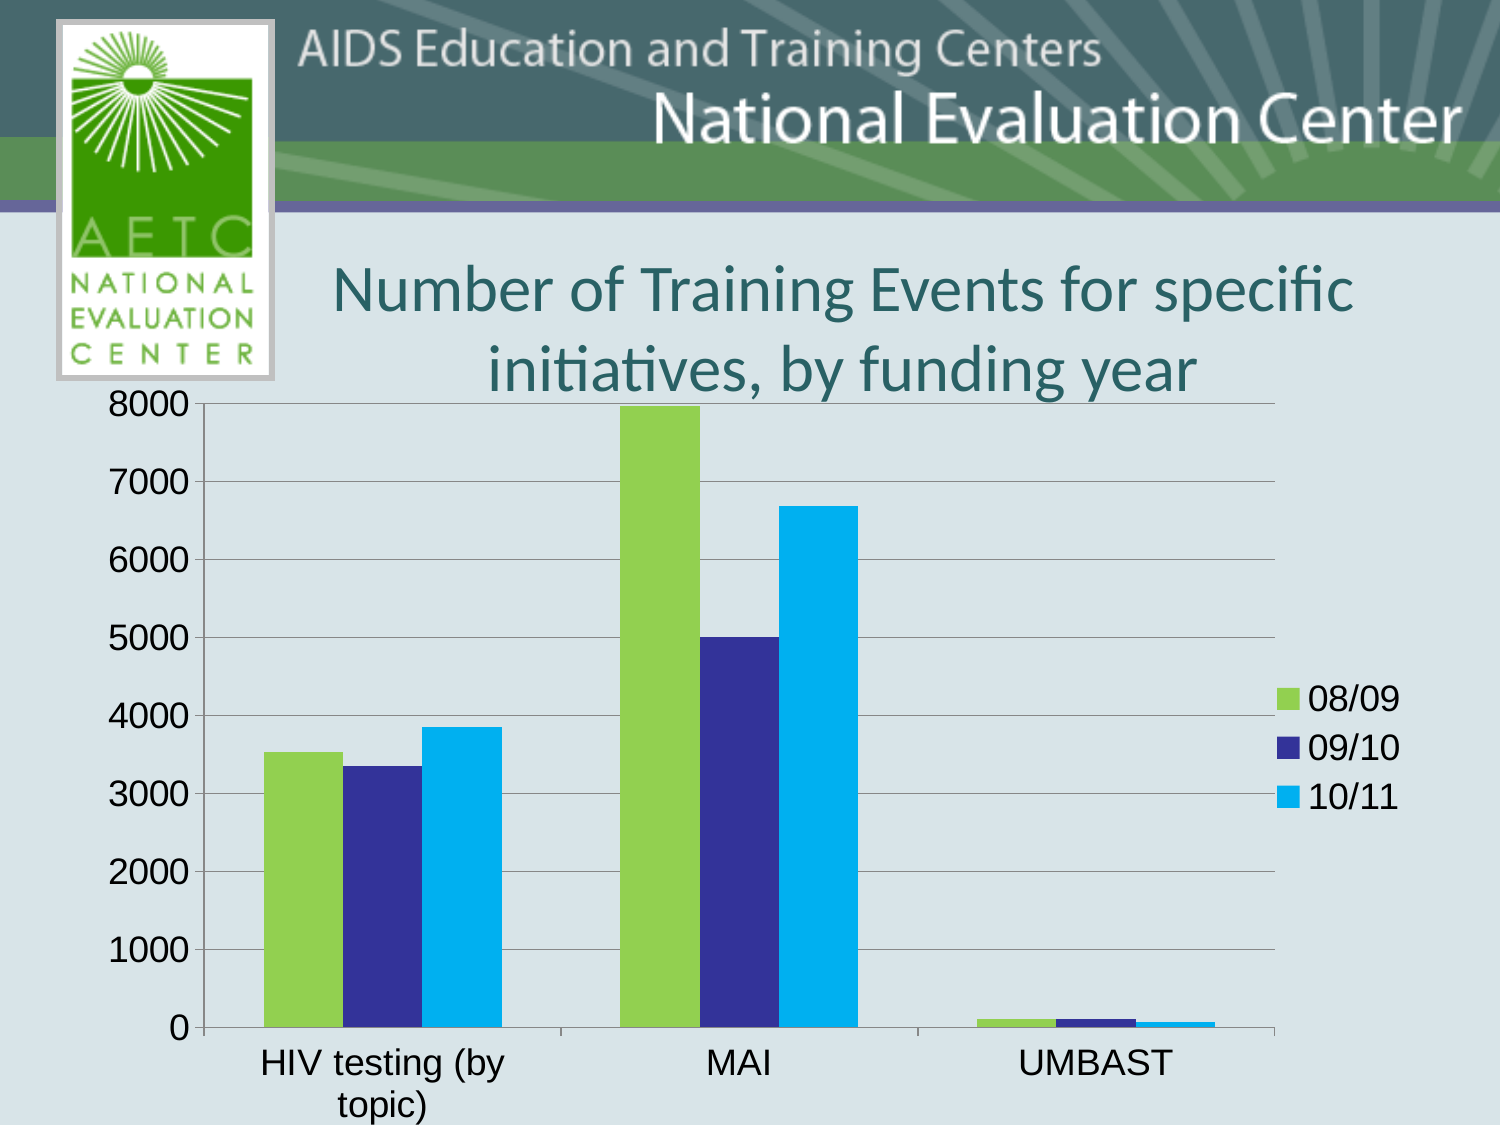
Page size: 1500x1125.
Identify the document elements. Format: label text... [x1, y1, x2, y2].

picture [0, 0, 1500, 201]
title Number of Training Events for specific initiatives, by funding year [212, 237, 1475, 388]
picture [62, 25, 269, 375]
chart [74, 382, 1426, 1125]
